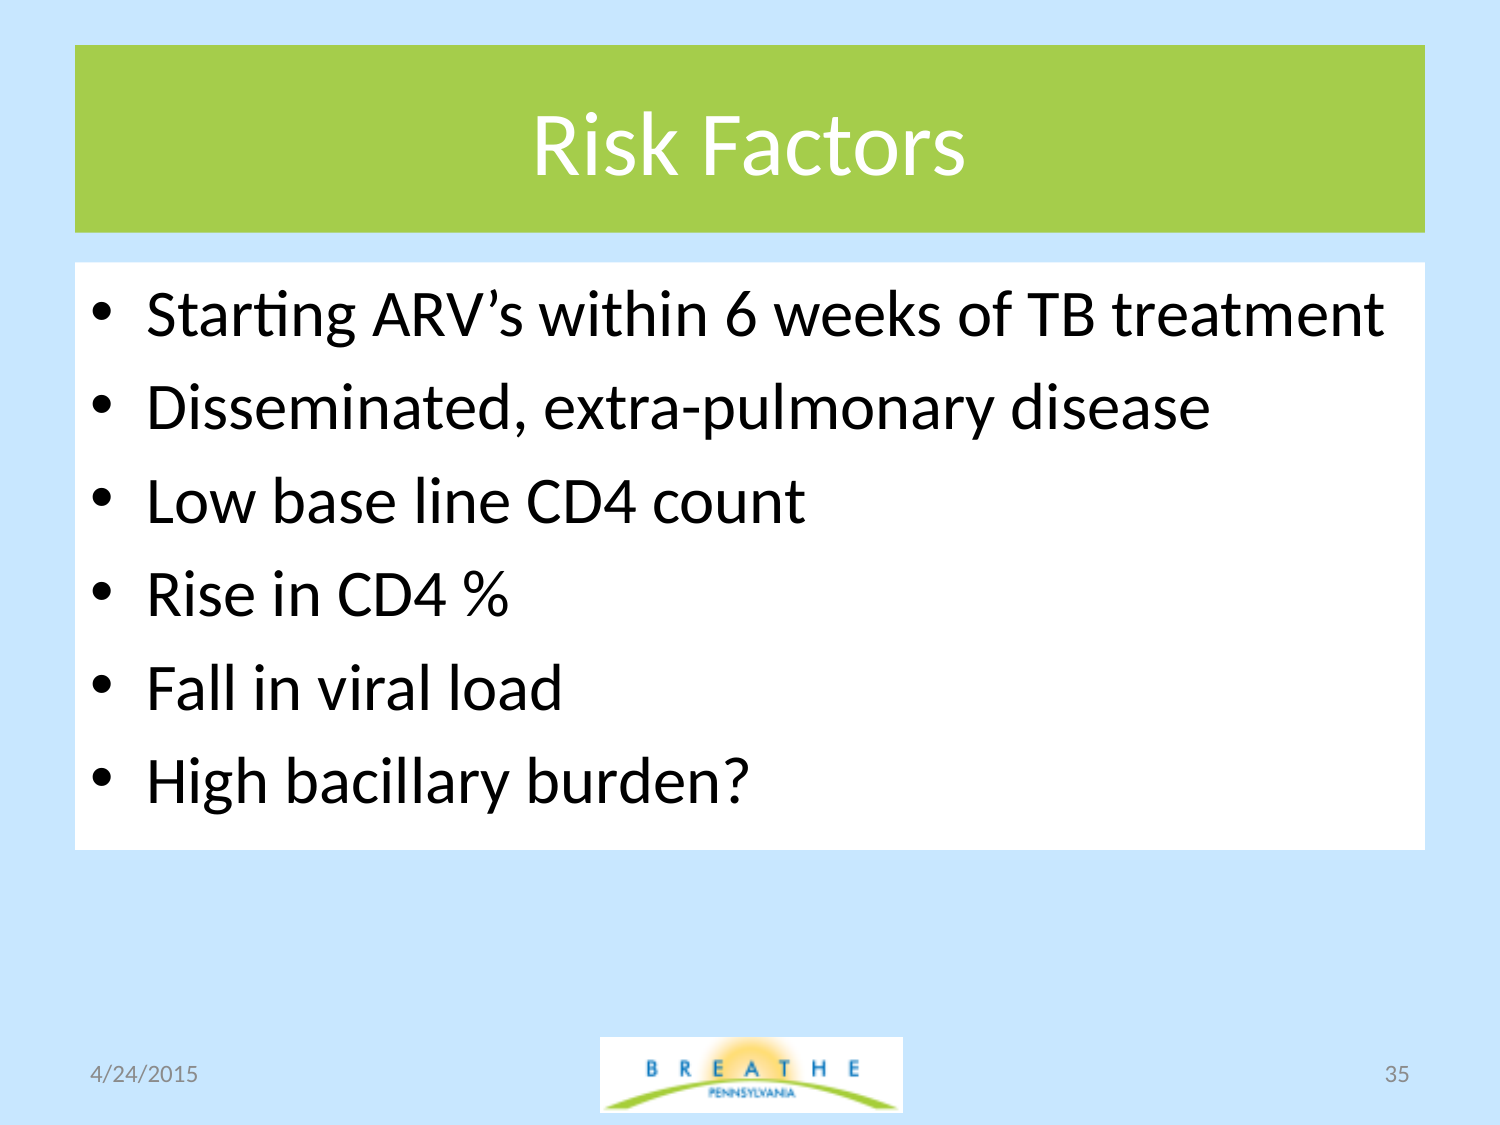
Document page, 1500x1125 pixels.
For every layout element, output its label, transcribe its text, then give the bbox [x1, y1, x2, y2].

title Risk Factors [75, 45, 1425, 233]
picture [600, 1037, 903, 1113]
slide_number 35 [1074, 1042, 1425, 1103]
list Starting ARV’s within 6 weeks of TB treatment Disseminated, extra-pulmonary disease Low base line CD4 count Rise in CD4 % Fall in viral load High bacillary burden? [75, 262, 1425, 850]
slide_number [75, 1042, 425, 1103]
